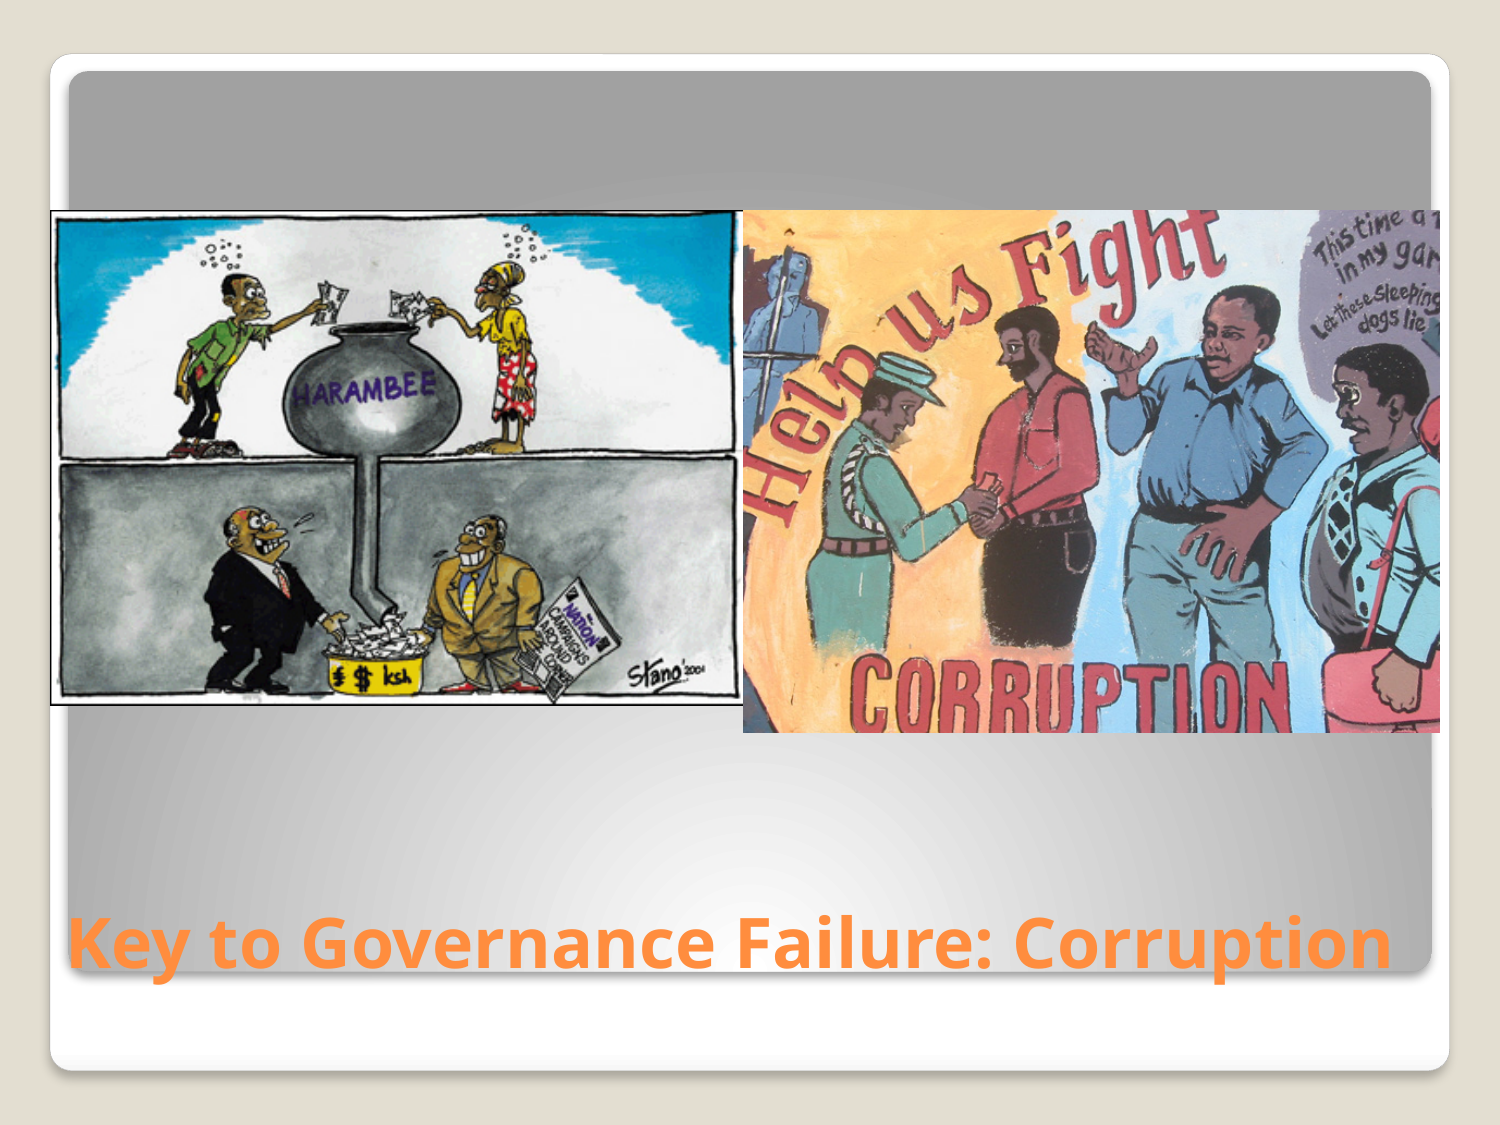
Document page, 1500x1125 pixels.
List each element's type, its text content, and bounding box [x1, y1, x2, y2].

picture [49, 210, 1440, 733]
title Key to Governance Failure: Corruption [50, 817, 1450, 991]
